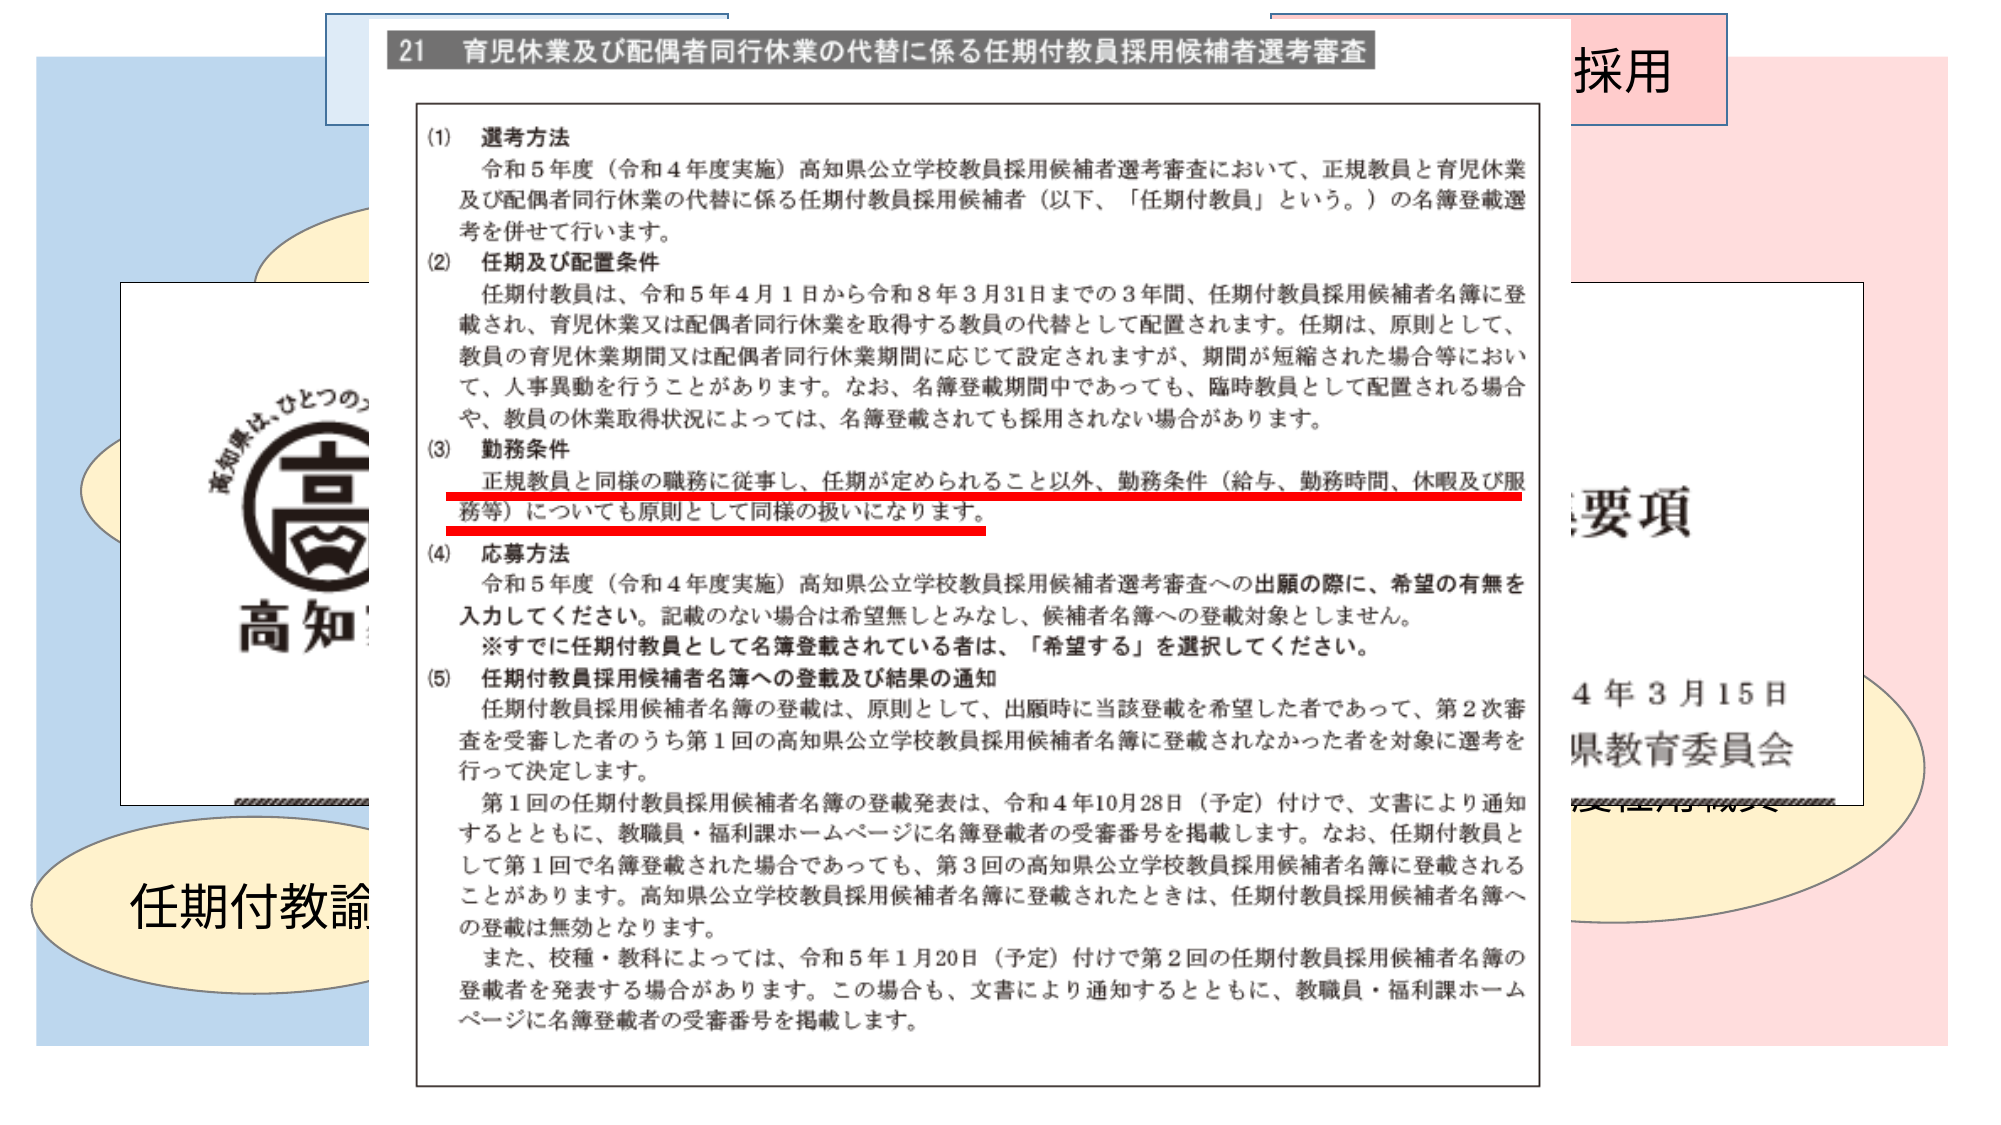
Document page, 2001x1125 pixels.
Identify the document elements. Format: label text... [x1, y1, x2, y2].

text_box 高知県 採用 [325, 13, 729, 126]
text_box 任期付教諭 [30, 815, 369, 995]
picture [120, 19, 1864, 1111]
text_box 正職員 [253, 207, 369, 282]
text_box パートタイム 会計年度任用職員 [1571, 674, 1926, 924]
text_box [35, 926, 369, 1047]
text_box [1571, 55, 1949, 1047]
text_box 再任用職員 [80, 438, 120, 544]
text_box [35, 55, 369, 885]
text_box 四万十町 採用 [1270, 13, 1728, 126]
